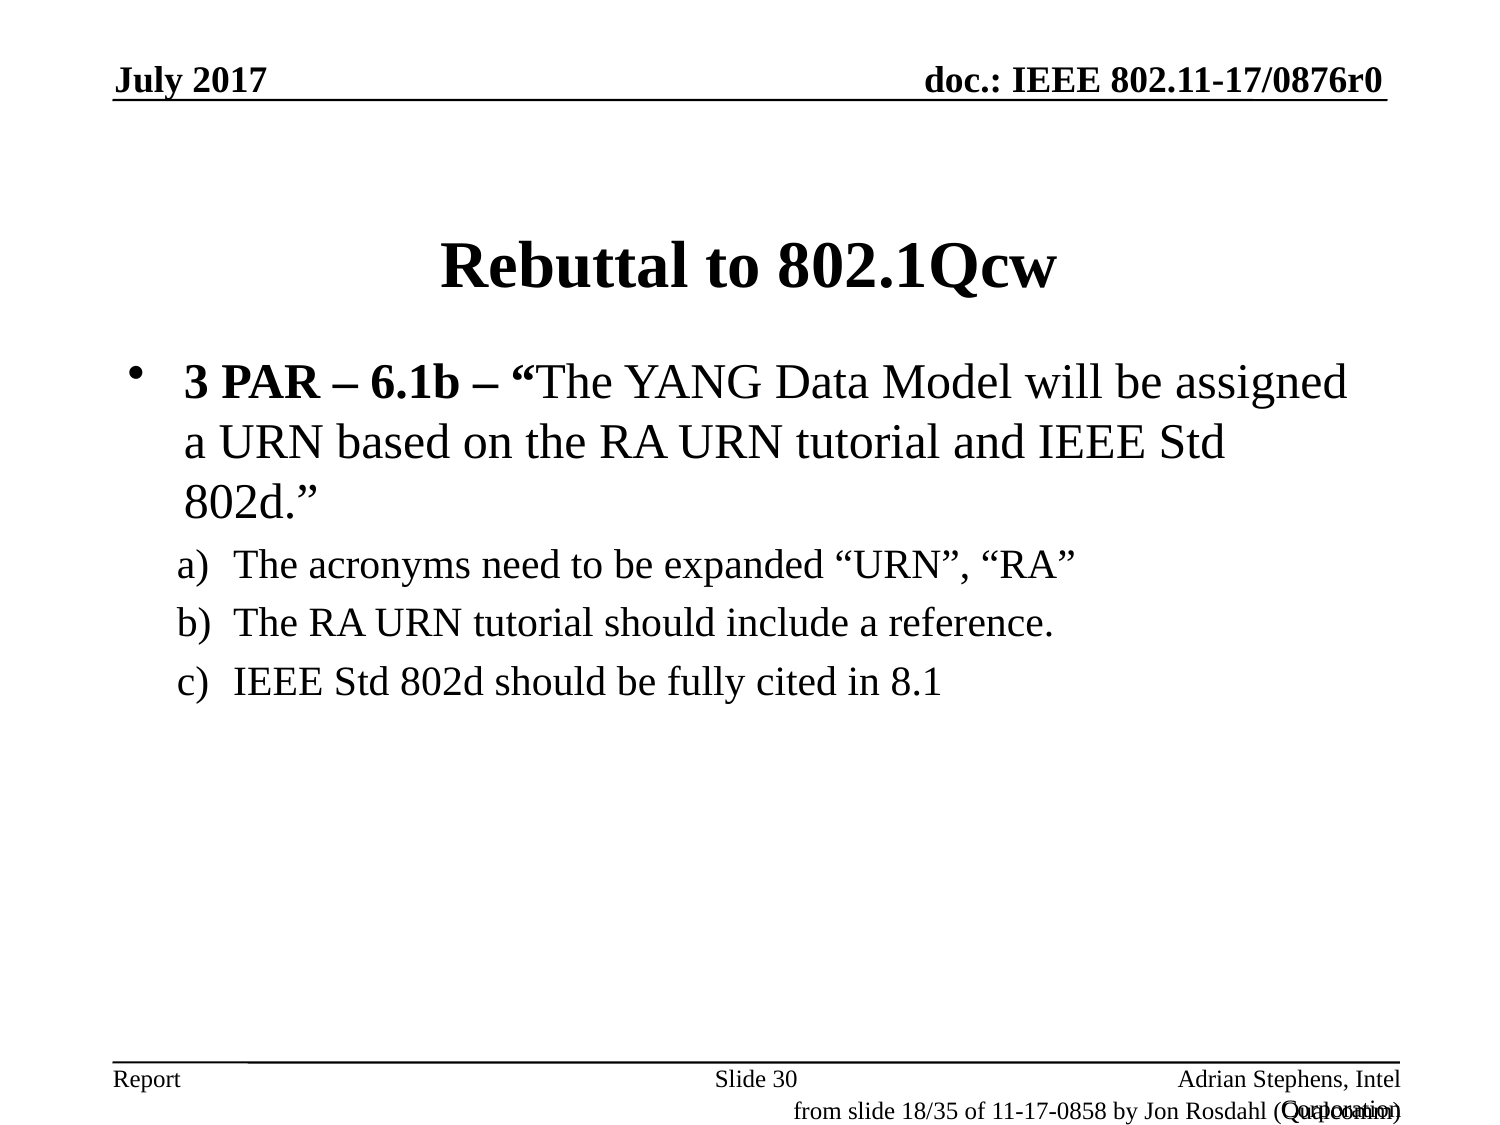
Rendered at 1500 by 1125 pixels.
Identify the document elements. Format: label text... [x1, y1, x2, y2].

text_box from slide 18/35 of 11-17-0858 by Jon Rosdahl (Qualcomm) [343, 1087, 1417, 1125]
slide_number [114, 54, 374, 101]
title Rebuttal to 802.1Qcw [112, 224, 1388, 297]
footer Adrian Stephens, Intel Corporation [1141, 1061, 1402, 1087]
list 3 PAR – 6.1b – “The YANG Data Model will be assigned a URN based on the RA URN tutorial and IEEE Std 802d.” The acronyms need to be expanded “URN”, “RA” The RA URN tutorial should include a reference. IEEE Std 802d should be fully cited in 8.1 [112, 341, 1388, 891]
slide_number Slide 30 [711, 1061, 801, 1087]
